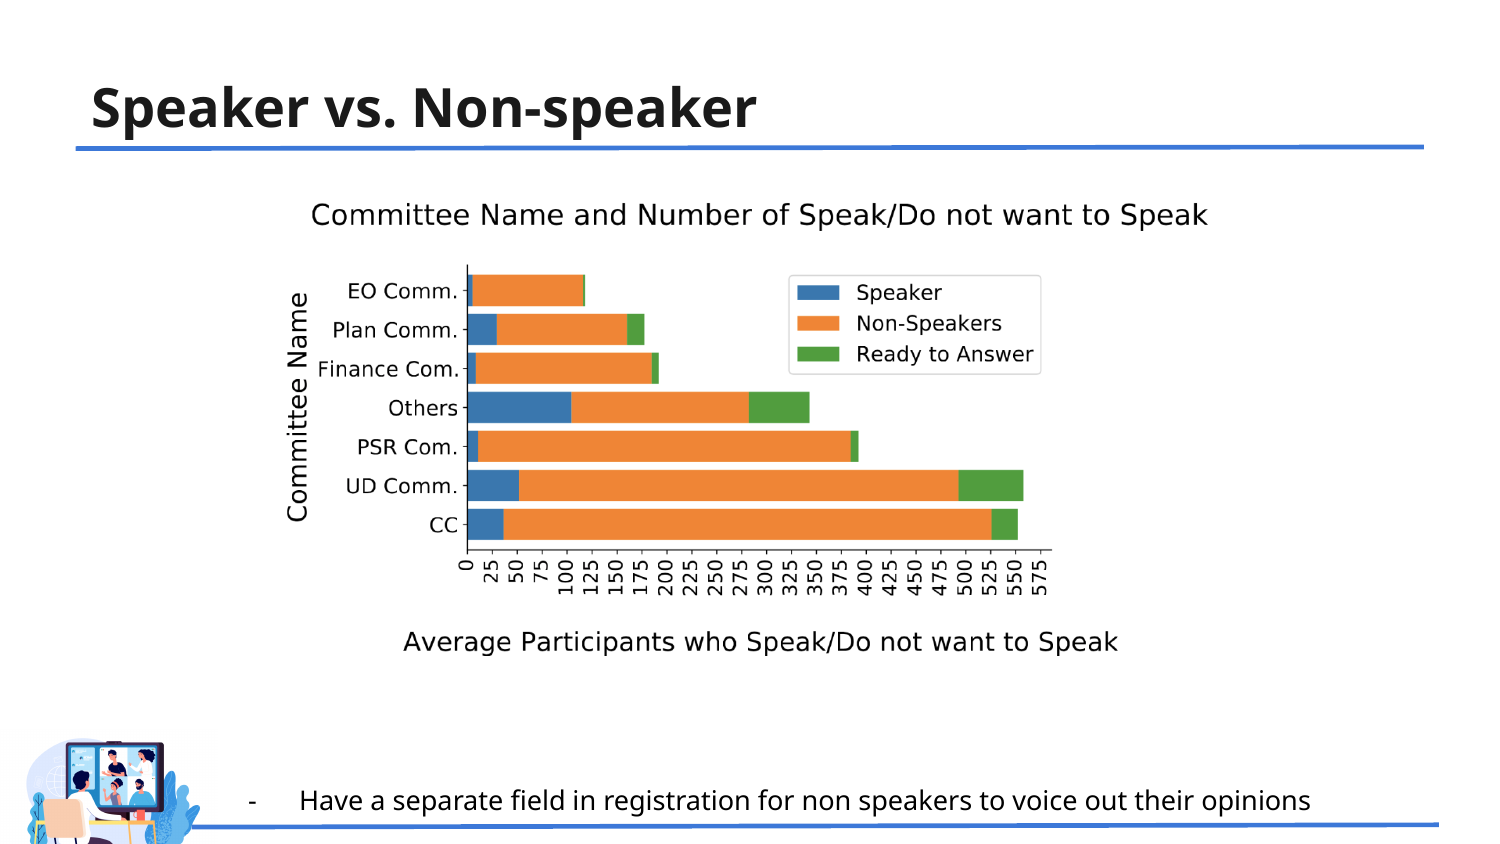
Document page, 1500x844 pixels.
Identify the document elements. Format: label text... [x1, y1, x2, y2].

text_box Speaker vs. Non-speaker [76, 58, 1423, 166]
picture [270, 178, 1230, 666]
text_box Have a separate field in registration for non speakers to voice out their opinions [209, 731, 1428, 823]
picture [0, 729, 218, 844]
